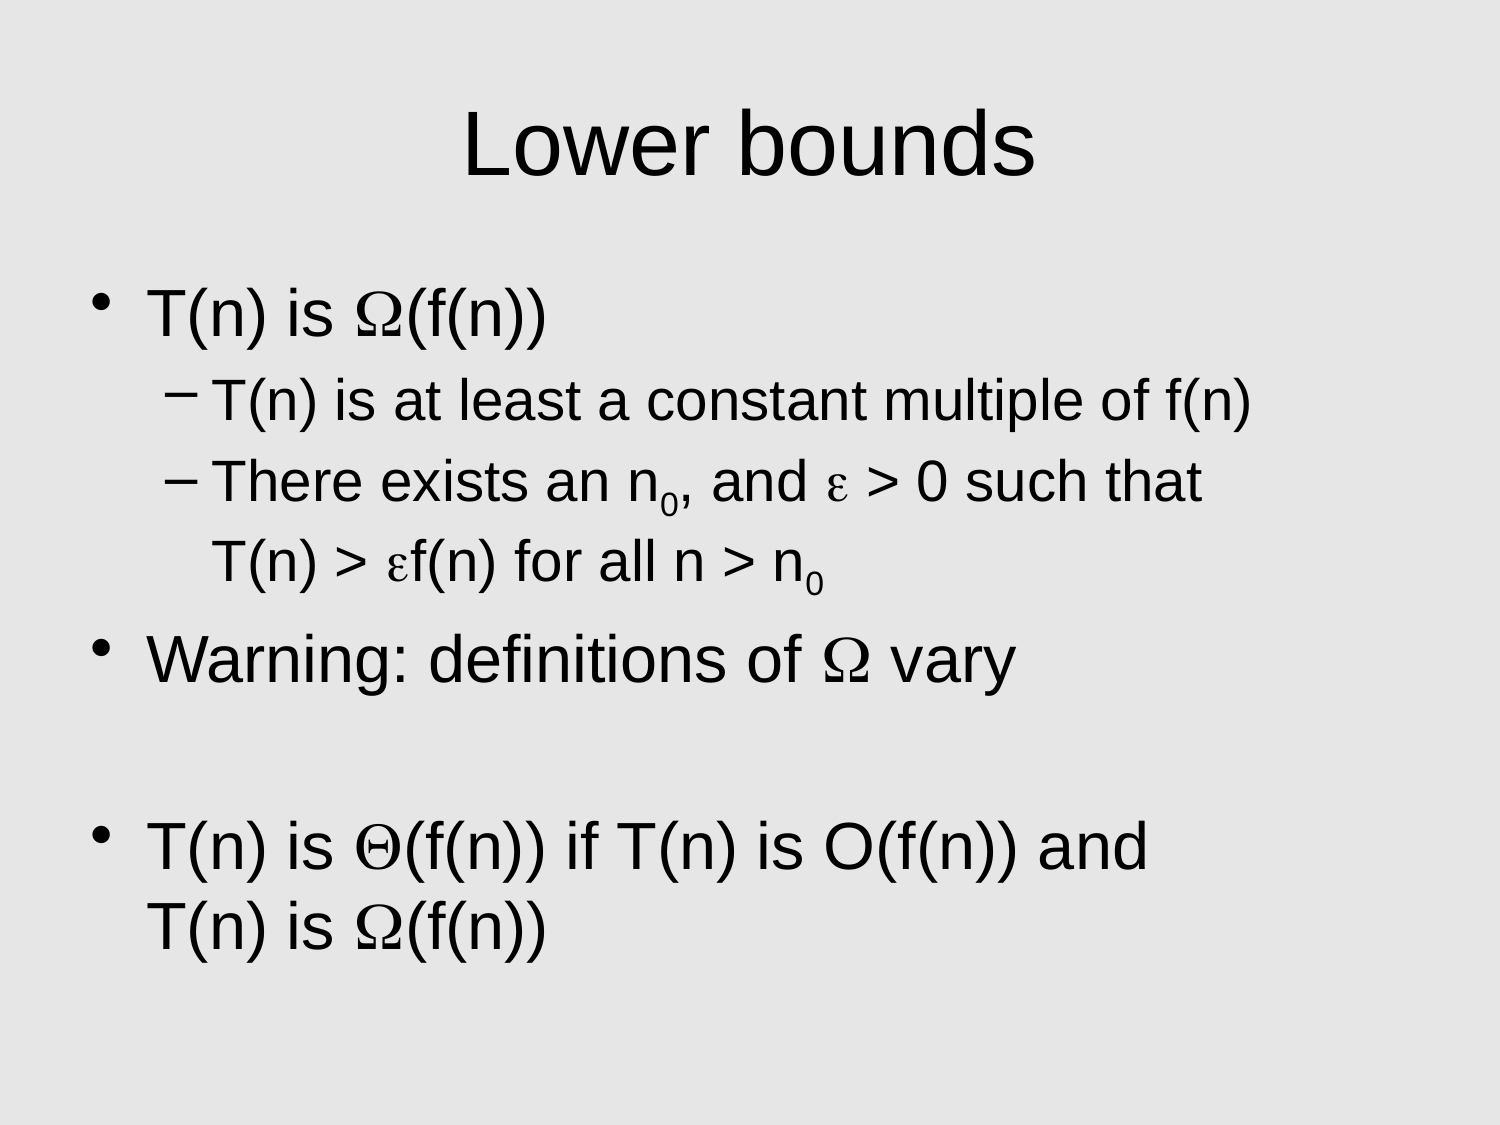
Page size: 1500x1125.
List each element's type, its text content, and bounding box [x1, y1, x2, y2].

title Lower bounds [75, 45, 1425, 233]
list T(n) is W(f(n)) T(n) is at least a constant multiple of f(n) There exists an n0, and e > 0 such that T(n) > ef(n) for all n > n0 Warning: definitions of W vary T(n) is Q(f(n)) if T(n) is O(f(n)) and T(n) is W(f(n)) [75, 262, 1425, 1005]
